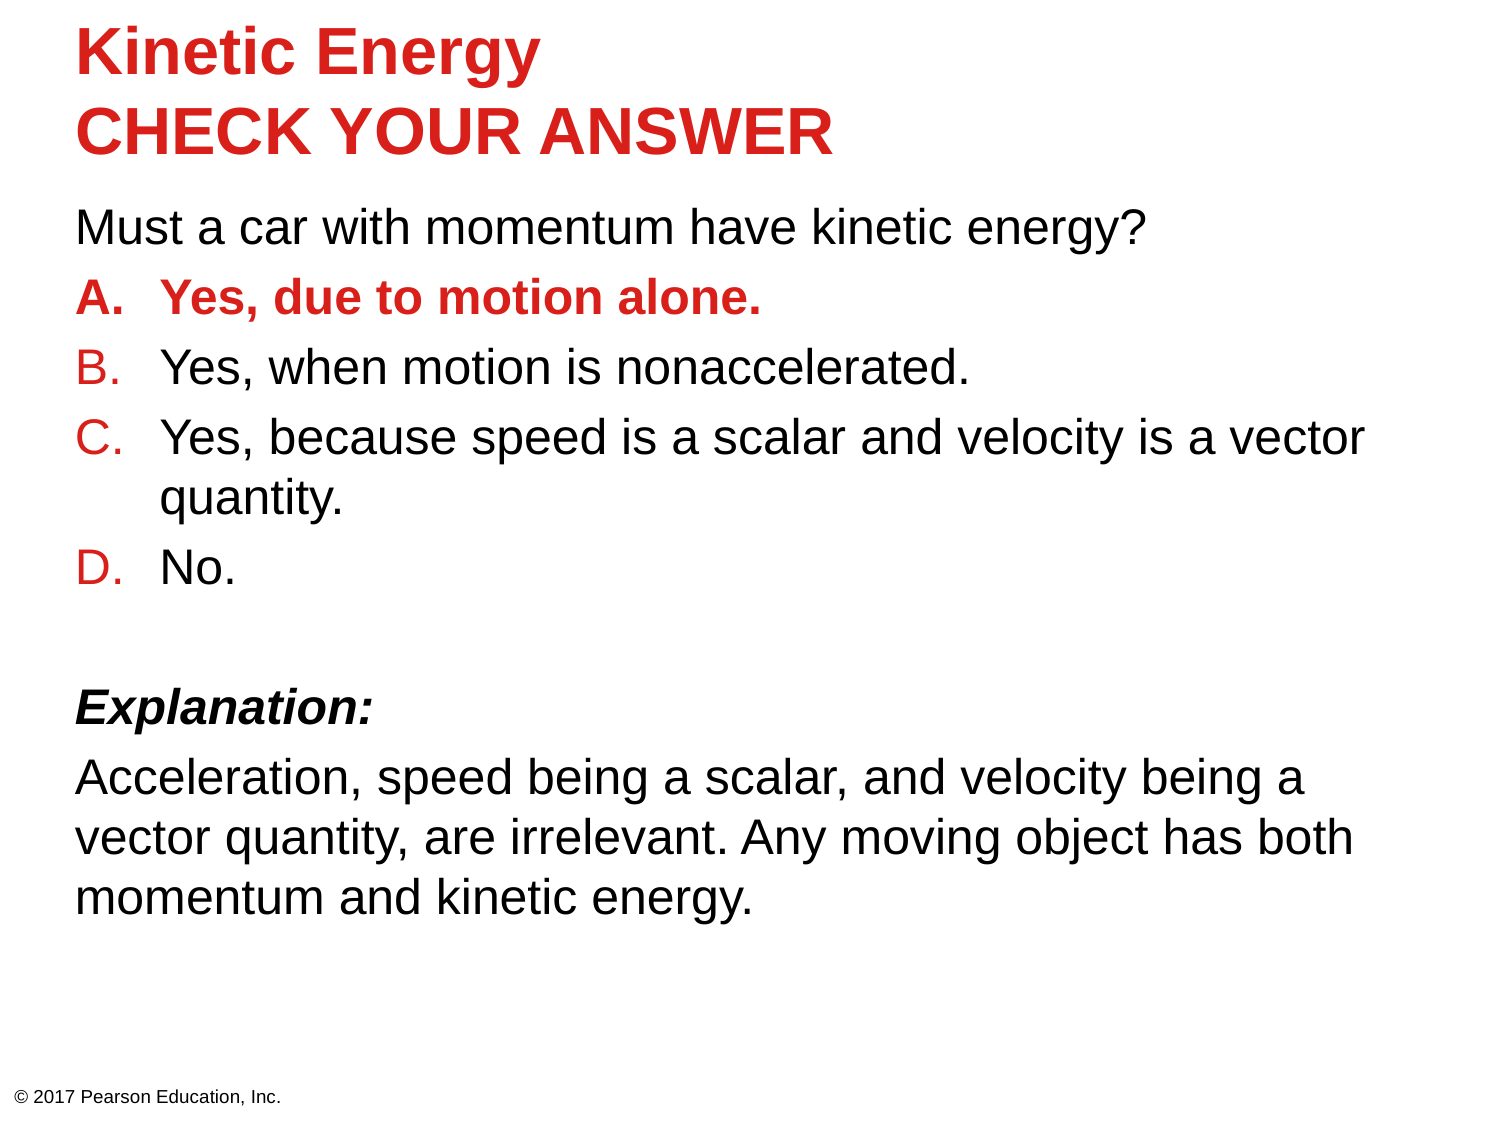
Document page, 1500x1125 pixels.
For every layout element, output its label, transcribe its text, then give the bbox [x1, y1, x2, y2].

title Kinetic Energy CHECK YOUR ANSWER [0, 0, 1500, 177]
footer © 2017 Pearson Education, Inc. [14, 1084, 900, 1115]
list Must a car with momentum have kinetic energy? Yes, due to motion alone. Yes, when motion is nonaccelerated. Yes, because speed is a scalar and velocity is a vector quantity. No. Explanation: Acceleration, speed being a scalar, and velocity being a vector quantity, are irrelevant. Any moving object has both momentum and kinetic energy. [59, 187, 1410, 1025]
